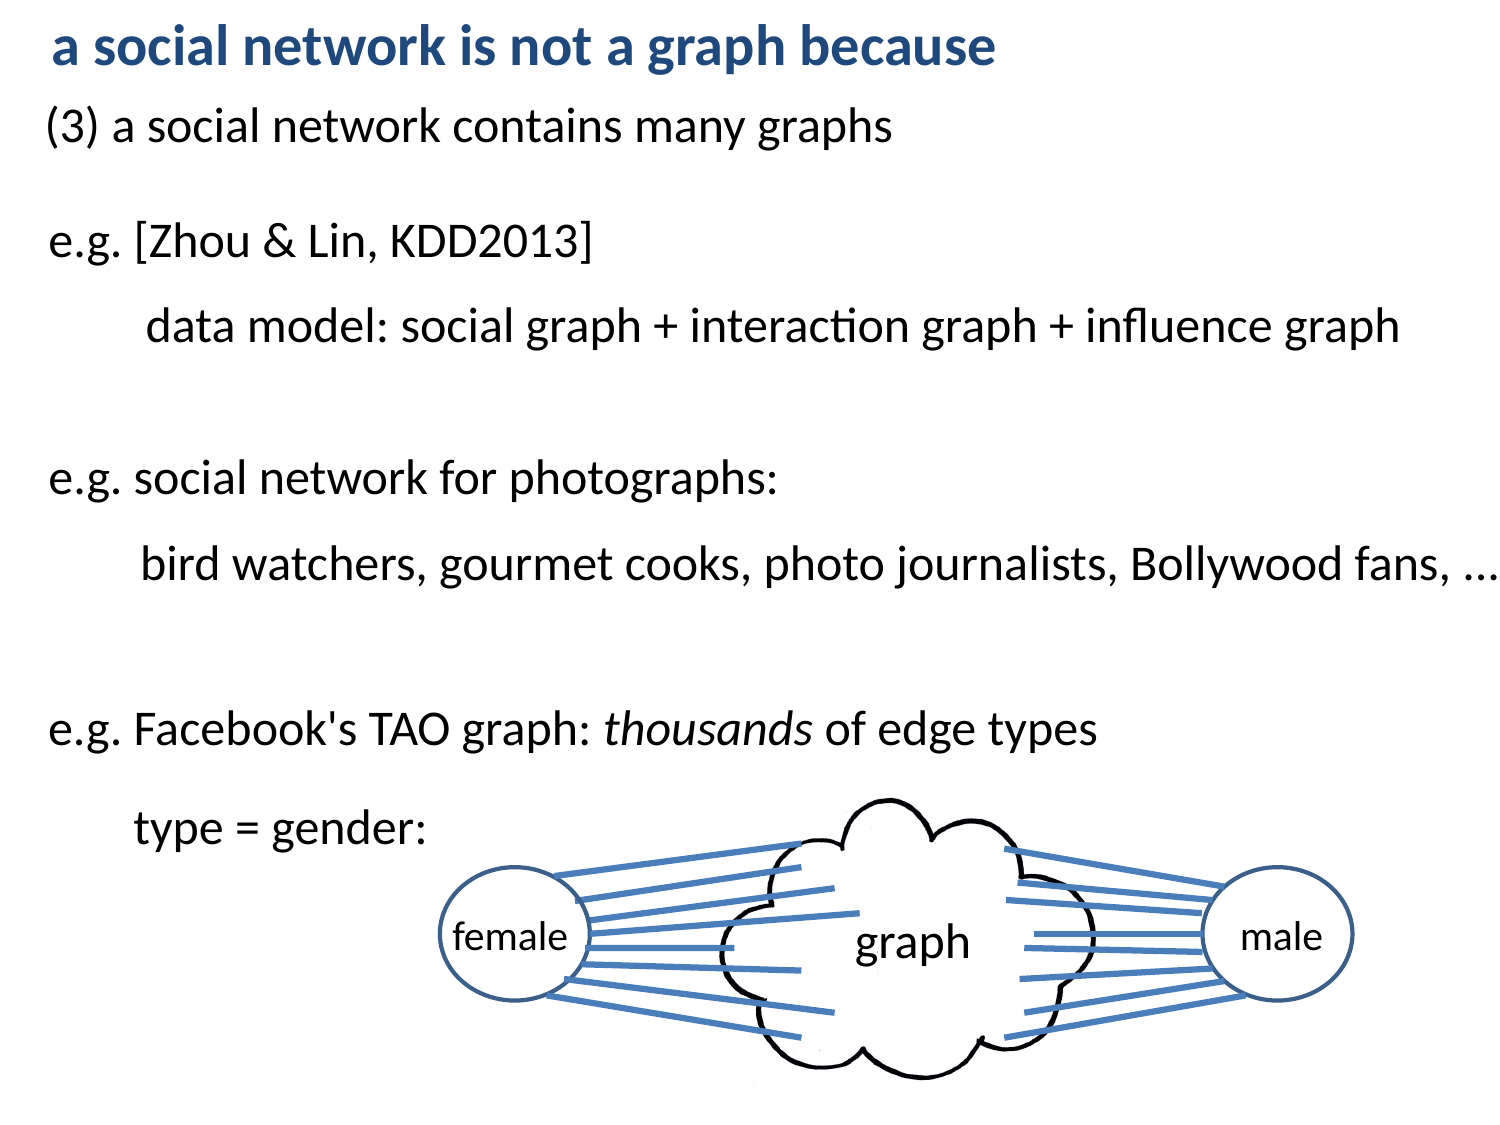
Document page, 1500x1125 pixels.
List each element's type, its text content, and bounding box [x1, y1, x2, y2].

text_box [33, 688, 1405, 1091]
text_box (3) a social network contains many graphs [29, 85, 913, 161]
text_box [33, 437, 1500, 599]
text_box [33, 199, 1423, 362]
text_box a social network is not a graph because [0, 0, 1048, 85]
